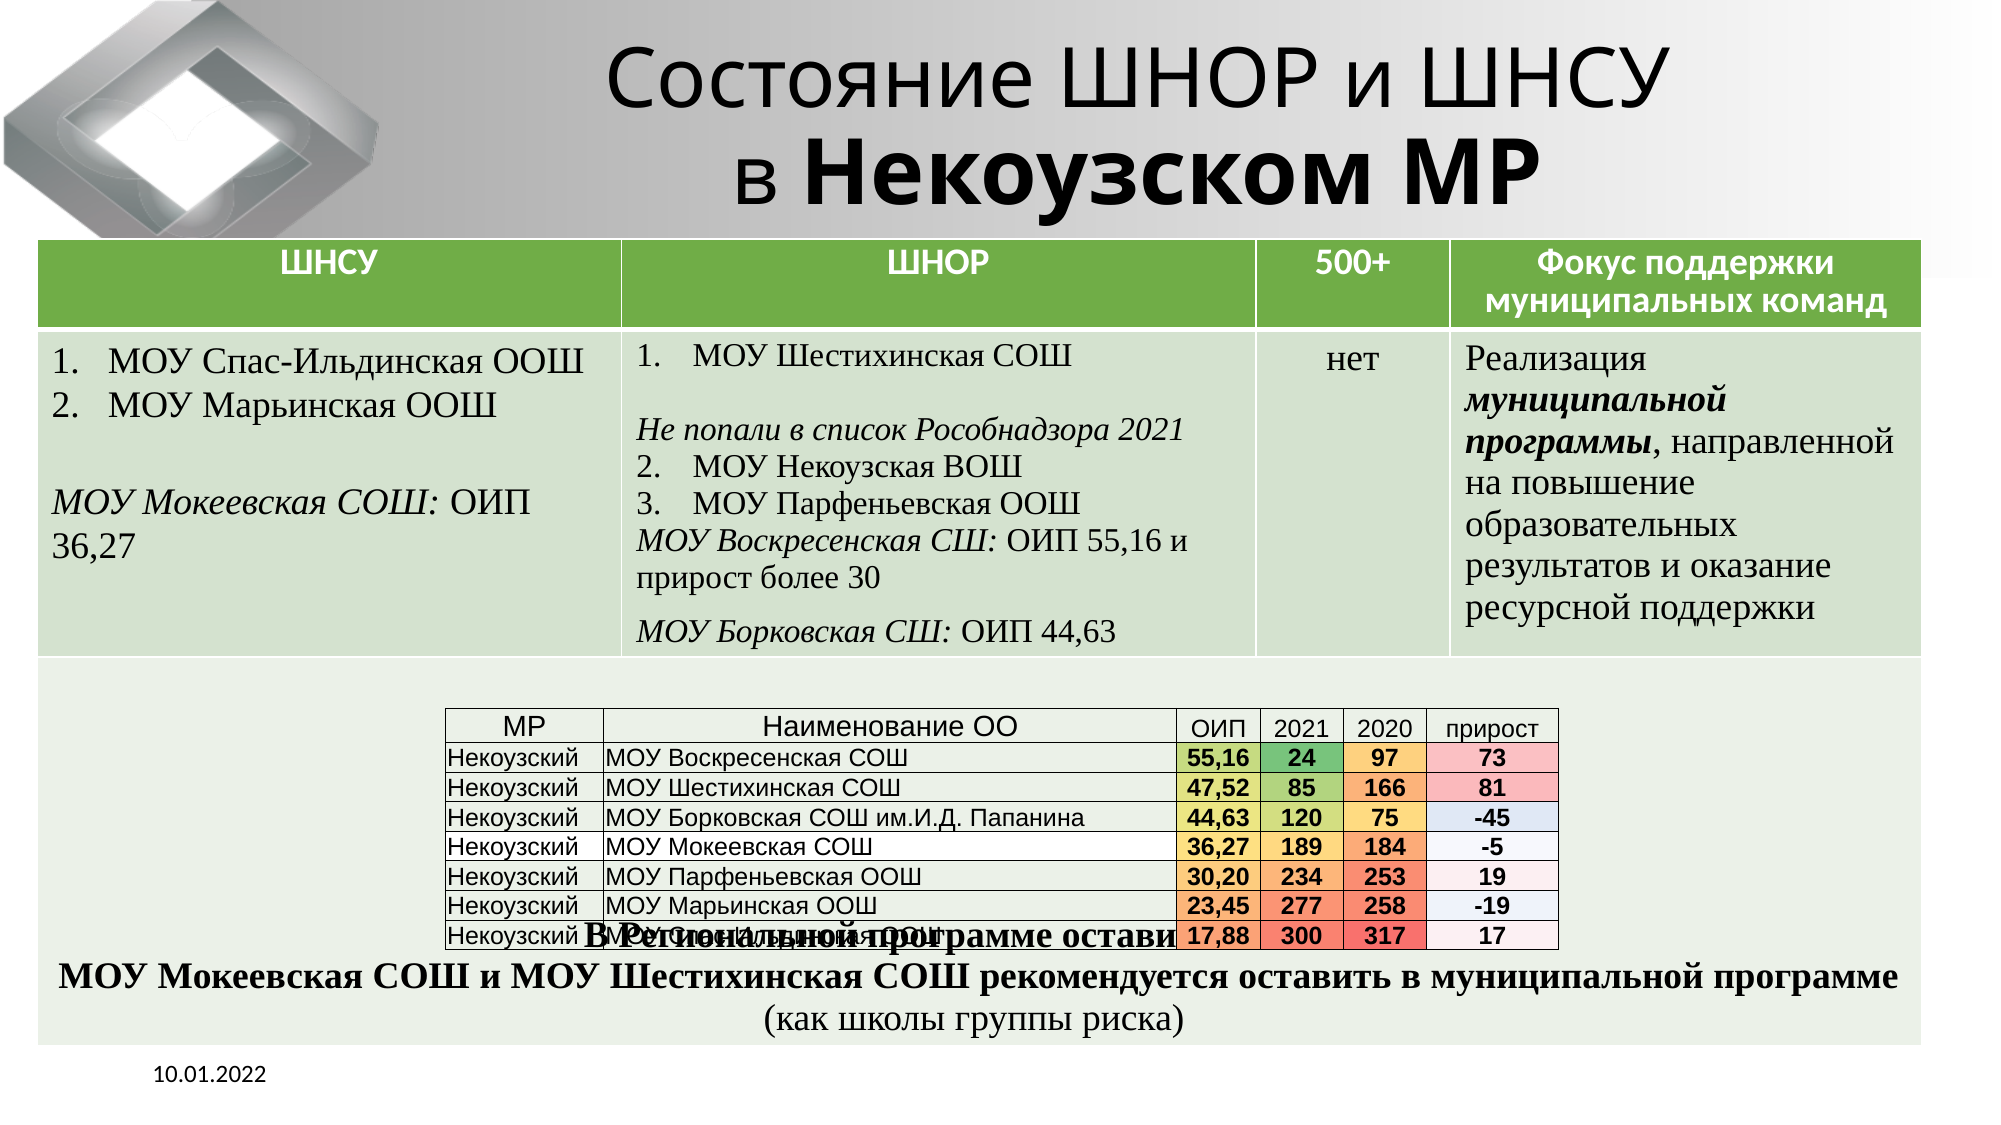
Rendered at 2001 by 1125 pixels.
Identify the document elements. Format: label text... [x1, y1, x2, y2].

table_header 2021 [1261, 709, 1343, 742]
table_cell 120 [1261, 802, 1343, 831]
table_cell 19 [1427, 861, 1558, 890]
table_cell В Региональной программе оставить 3 школы МОУ Мокеевская СОШ и МОУ Шестихинская СОШ рекомендуется оставить в муниципальной программе (как школы группы риска) [38, 658, 1921, 1045]
table_header Наименование ОО [604, 709, 1176, 742]
table_cell 277 [1261, 891, 1343, 920]
table_cell Некоузский [446, 861, 603, 890]
table_cell 166 [1344, 773, 1426, 801]
table_cell 300 [1261, 921, 1343, 949]
table_cell Некоузский [446, 743, 603, 772]
table_cell Некоузский [446, 891, 603, 920]
table_cell 55,16 [1177, 743, 1260, 772]
table_cell 17,88 [1177, 921, 1260, 949]
table_cell 17 [1427, 921, 1558, 949]
table_cell 317 [1344, 921, 1426, 949]
table_cell МОУ Спас-Ильдинская ООШ МОУ Марьинская ООШ МОУ Мокеевская СОШ: ОИП 36,27 [38, 332, 621, 656]
table_cell -45 [1427, 802, 1558, 831]
table_header ОИП [1177, 709, 1260, 742]
table_cell 97 [1344, 743, 1426, 772]
table_header прирост [1427, 709, 1558, 742]
table_header 500+ [1257, 240, 1449, 327]
table_cell Некоузский [446, 832, 603, 860]
table_cell 23,45 [1177, 891, 1260, 920]
table_cell 30,20 [1177, 861, 1260, 890]
table_cell 73 [1427, 743, 1558, 772]
table_cell МОУ Борковская СОШ им.И.Д. Папанина [604, 802, 1176, 831]
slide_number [137, 1042, 588, 1103]
table_cell 253 [1344, 861, 1426, 890]
table_header МР [446, 709, 603, 742]
table_cell 75 [1344, 802, 1426, 831]
table_cell 24 [1261, 743, 1343, 772]
table_cell 258 [1344, 891, 1426, 920]
table_header ШНСУ [38, 240, 621, 327]
table_cell 184 [1344, 832, 1426, 860]
table_header Фокус поддержки муниципальных команд [1451, 240, 1921, 327]
table_cell -19 [1427, 891, 1558, 920]
table_cell 44,63 [1177, 802, 1260, 831]
table_cell МОУ Воскресенская СОШ [604, 743, 1176, 772]
table_cell Некоузский [446, 802, 603, 831]
table_cell МОУ Мокеевская СОШ [604, 832, 1176, 860]
table_cell 81 [1427, 773, 1558, 801]
table_cell -5 [1427, 832, 1558, 860]
table_cell 36,27 [1177, 832, 1260, 860]
table_cell МОУ Спас-Ильдинская ООШ [604, 921, 1176, 949]
title Состояние ШНОР и ШНСУ в Некоузском МР [275, 21, 2000, 239]
table_cell МОУ Шестихинская СОШ Не попали в список Рособнадзора 2021 МОУ Некоузская ВОШ МОУ Парфеньевская ООШ МОУ Воскресенская СШ: ОИП 55,16 и прирост более 30 МОУ Борковская СШ: ОИП 44,63 [622, 332, 1255, 656]
table_cell 234 [1261, 861, 1343, 890]
table_cell 47,52 [1177, 773, 1260, 801]
table_cell нет [1257, 332, 1449, 656]
table_cell МОУ Марьинская ООШ [604, 891, 1176, 920]
table_cell МОУ Шестихинская СОШ [604, 773, 1176, 801]
table_cell Некоузский [446, 921, 603, 949]
table_cell 189 [1261, 832, 1343, 860]
table_header 2020 [1344, 709, 1426, 742]
table_cell Некоузский [446, 773, 603, 801]
table_header ШНОР [622, 240, 1255, 327]
table_cell Реализация муниципальной программы, направленной на повышение образовательных результатов и оказание ресурсной поддержки [1451, 332, 1921, 656]
table_cell МОУ Парфеньевская ООШ [604, 861, 1176, 890]
table_cell 85 [1261, 773, 1343, 801]
picture [0, 0, 383, 284]
